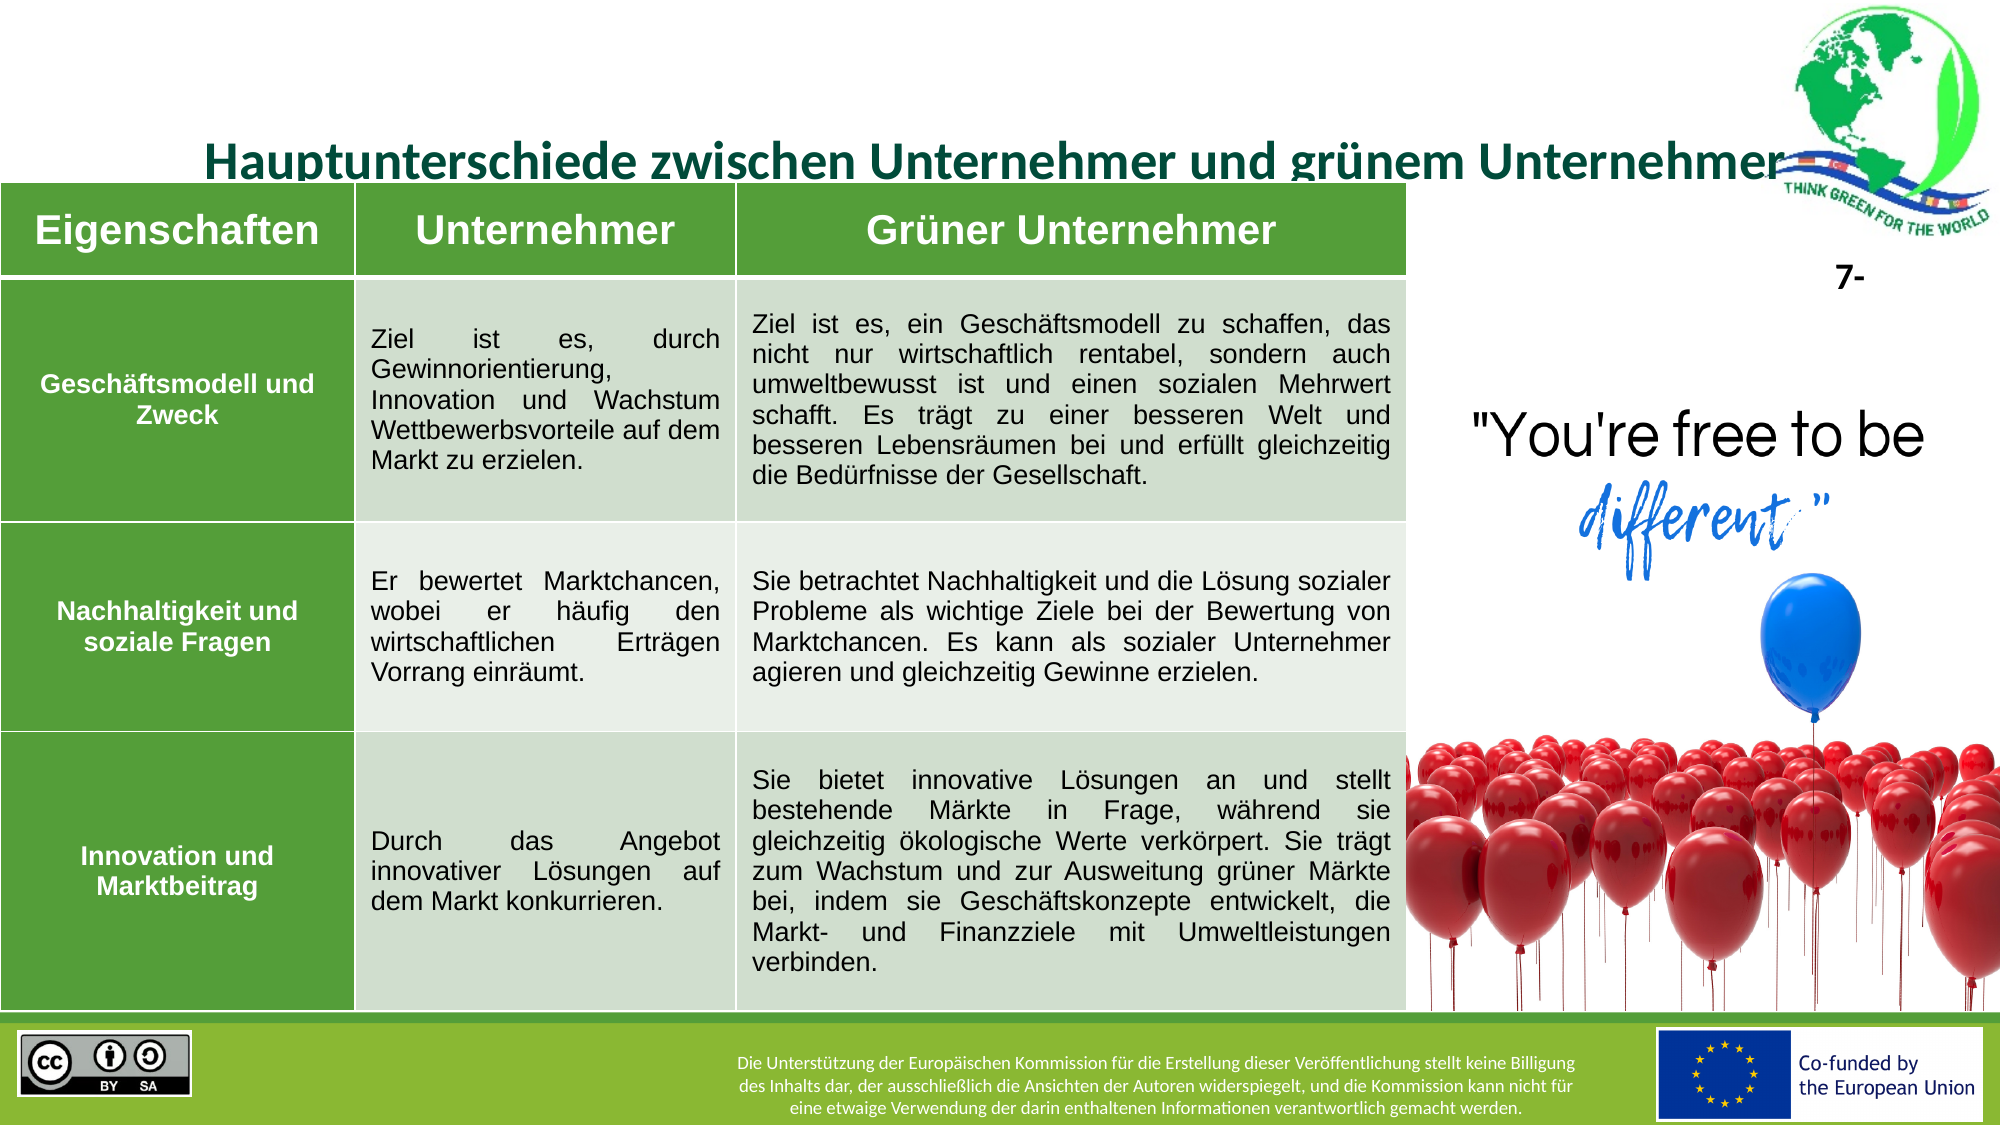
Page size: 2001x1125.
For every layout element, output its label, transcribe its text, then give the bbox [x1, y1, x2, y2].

picture [1761, 3, 2001, 241]
table_cell Sie betrachtet Nachhaltigkeit und die Lösung sozialer Probleme als wichtige Ziele bei der Bewertung von Marktchancen. Es kann als sozialer Unternehmer agieren und gleichzeitig Gewinne erzielen. [737, 523, 1401, 731]
table_cell Innovation und Marktbeitrag [1, 732, 354, 1010]
title Hauptunterschiede zwischen Unternehmer und grünem Unternehmer [155, 99, 1806, 235]
table_header Grüner Unternehmer [737, 183, 1406, 275]
picture [1406, 347, 2000, 1012]
picture [1656, 1027, 1983, 1122]
table_header Unternehmer [356, 183, 735, 275]
table_cell Nachhaltigkeit und soziale Fragen [1, 523, 354, 731]
table_cell Durch das Angebot innovativer Lösungen auf dem Markt konkurrieren. [356, 732, 735, 1010]
table_cell Er bewertet Marktchancen, wobei er häufig den wirtschaftlichen Erträgen Vorrang einräumt. [356, 523, 735, 731]
table_cell Ziel ist es, durch Gewinnorientierung, Innovation und Wachstum Wettbewerbsvorteile auf dem Markt zu erzielen. [356, 280, 735, 521]
table_cell Sie bietet innovative Lösungen an und stellt bestehende Märkte in Frage, während sie gleichzeitig ökologische Werte verkörpert. Sie trägt zum Wachstum und zur Ausweitung grüner Märkte bei, indem sie Geschäftskonzepte entwickelt, die Markt- und Finanzziele mit Umweltleistungen verbinden. [737, 732, 1401, 1010]
table_header Eigenschaften [1, 183, 354, 275]
table_cell Ziel ist es, ein Geschäftsmodell zu schaffen, das nicht nur wirtschaftlich rentabel, sondern auch umweltbewusst ist und einen sozialen Mehrwert schafft. Es trägt zu einer besseren Welt und besseren Lebensräumen bei und erfüllt gleichzeitig die Bedürfnisse der Gesellschaft. [737, 280, 1406, 521]
table_cell Geschäftsmodell und Zweck [1, 280, 354, 521]
picture [17, 1030, 192, 1097]
